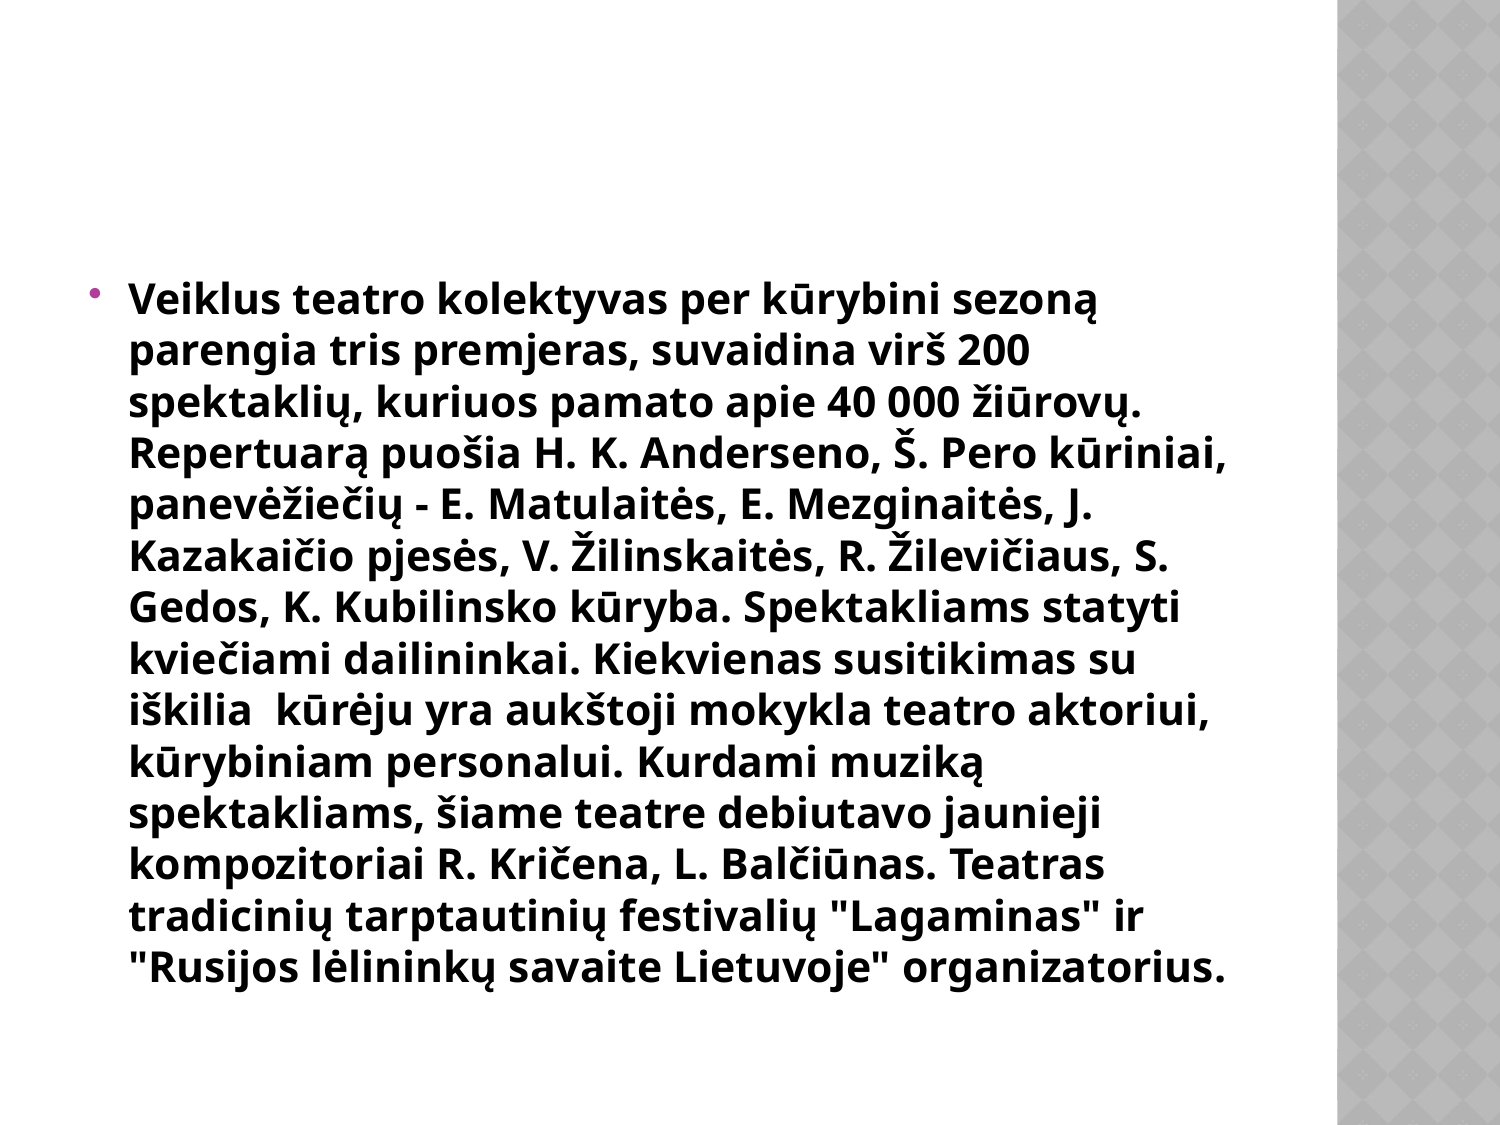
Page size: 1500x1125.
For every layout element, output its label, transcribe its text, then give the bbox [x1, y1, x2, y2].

list Veiklus teatro kolektyvas per kūrybini sezoną parengia tris premjeras, suvaidina virš 200 spektaklių, kuriuos pamato apie 40 000 žiūrovų. Repertuarą puošia H. K. Anderseno, Š. Pero kūriniai, panevėžiečių - E. Matulaitės, E. Mezginaitės, J. Kazakaičio pjesės, V. Žilinskaitės, R. Žilevičiaus, S. Gedos, K. Kubilinsko kūryba. Spektakliams statyti kviečiami dailininkai. Kiekvienas susitikimas su iškilia kūrėju yra aukštoji mokykla teatro aktoriui, kūrybiniam personalui. Kurdami muziką spektakliams, šiame teatre debiutavo jaunieji kompozitoriai R. Kričena, L. Balčiūnas. Teatras tradicinių tarptautinių festivalių "Lagaminas" ir "Rusijos lėlininkų savaite Lietuvoje" organizatorius. [75, 264, 1263, 1059]
